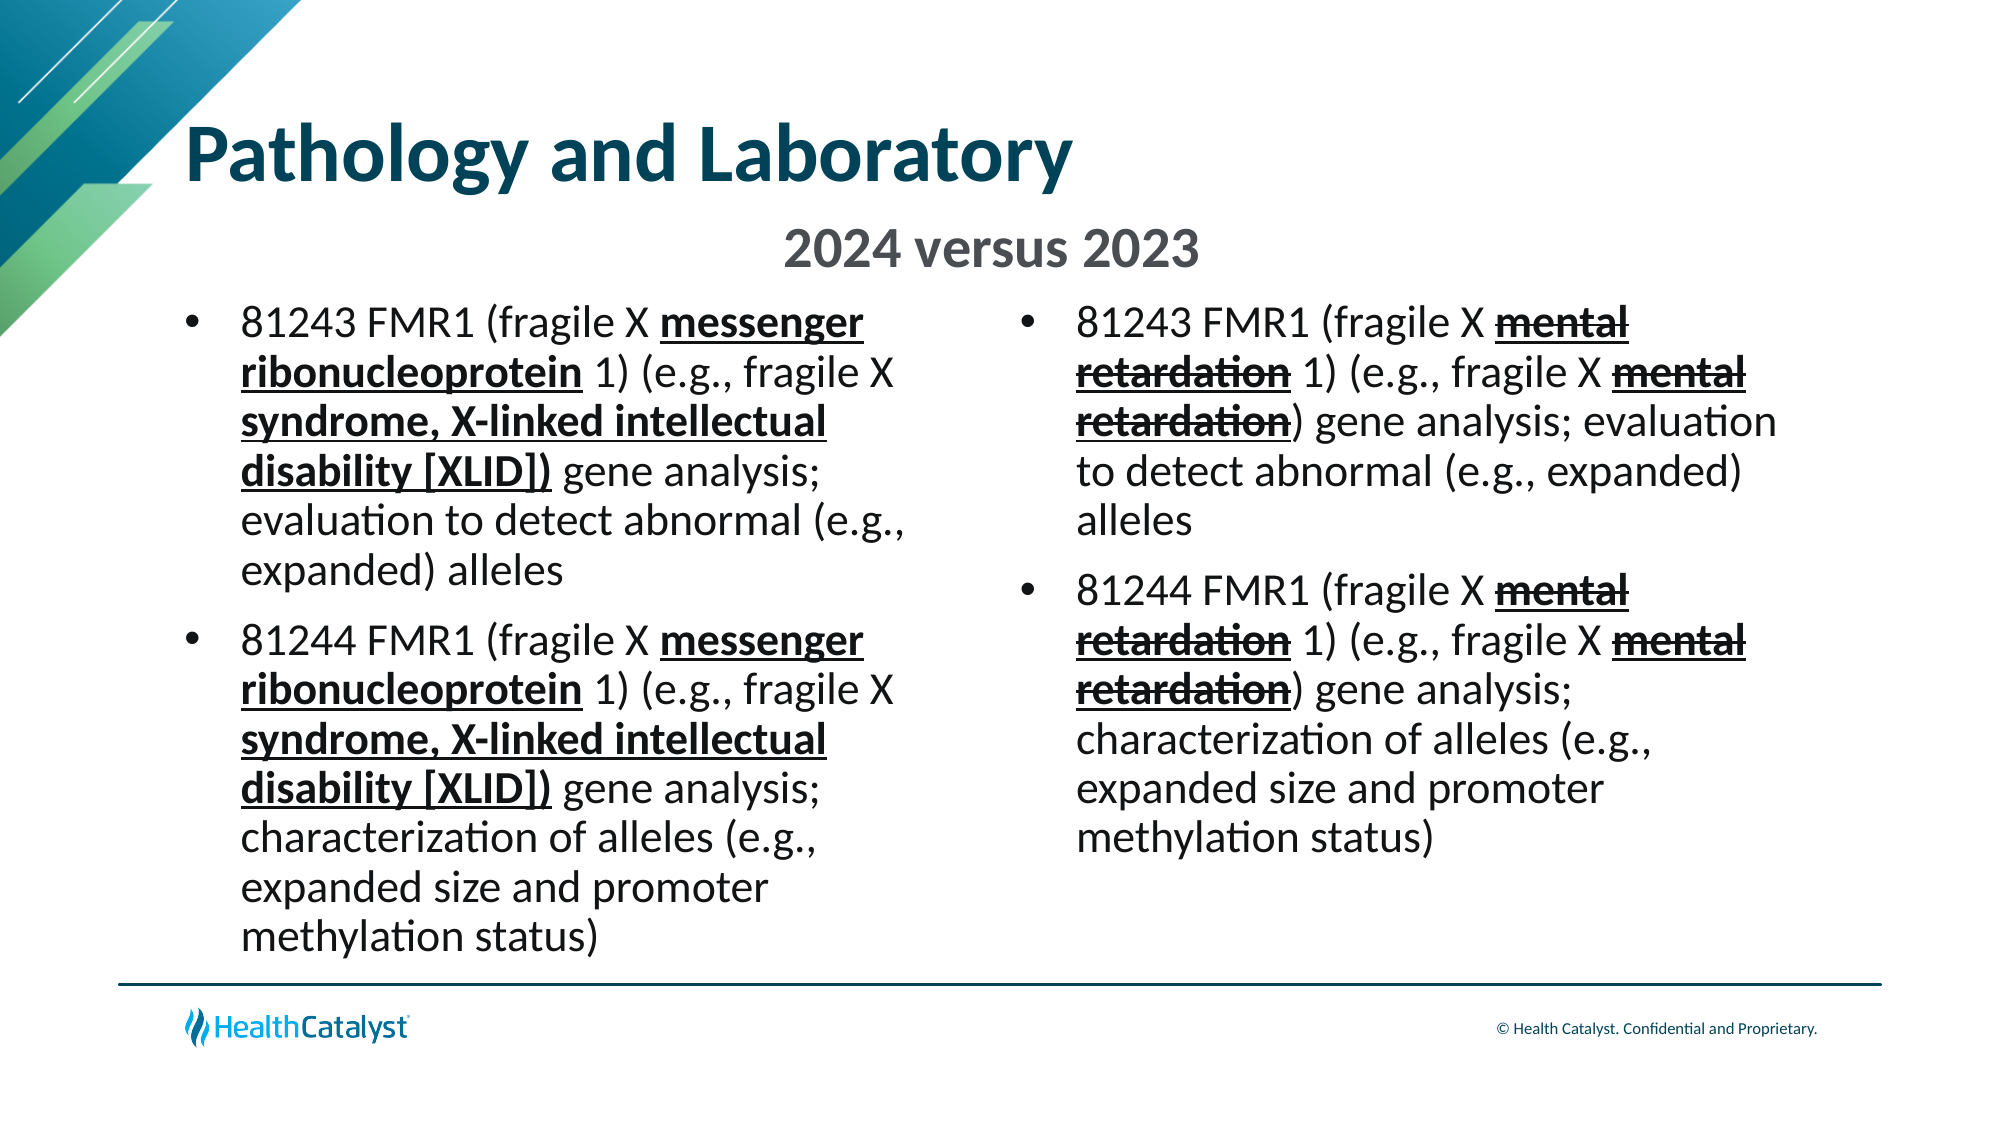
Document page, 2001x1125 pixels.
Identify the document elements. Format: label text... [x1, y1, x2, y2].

list 81243 FMR1 (fragile X mental retardation 1) (e.g., fragile X mental retardation) gene analysis; evaluation to detect abnormal (e.g., expanded) alleles 81244 FMR1 (fragile X mental retardation 1) (e.g., fragile X mental retardation) gene analysis; characterization of alleles (e.g., expanded size and promoter methylation status) [1019, 290, 1815, 867]
picture [0, 0, 2001, 1125]
title Pathology and Laboratory [185, 115, 1816, 194]
list 81243 FMR1 (fragile X messenger ribonucleoprotein 1) (e.g., fragile X syndrome, X-linked intellectual disability [XLID]) gene analysis; evaluation to detect abnormal (e.g., expanded) alleles 81244 FMR1 (fragile X messenger ribonucleoprotein 1) (e.g., fragile X syndrome, X-linked intellectual disability [XLID]) gene analysis; characterization of alleles (e.g., expanded size and promoter methylation status) [184, 290, 980, 867]
list 2024 versus 2023 [184, 210, 1815, 275]
